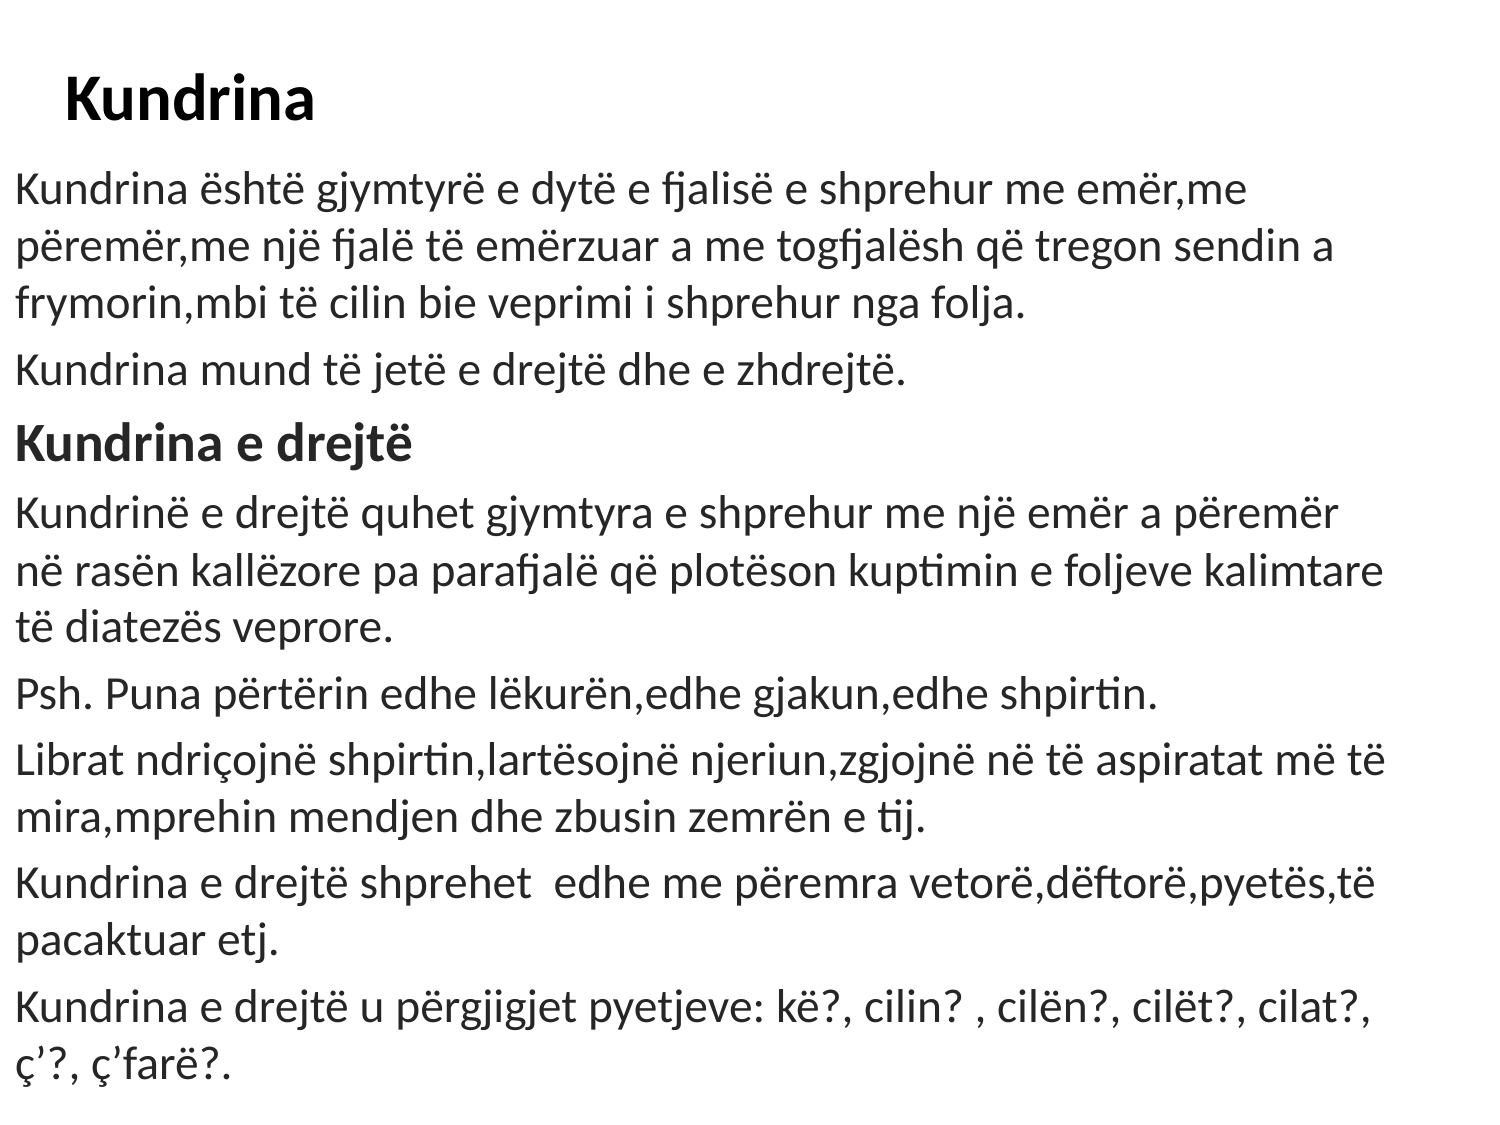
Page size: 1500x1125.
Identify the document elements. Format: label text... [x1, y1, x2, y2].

title Kundrina [50, 24, 1463, 163]
subtitle Kundrina është gjymtyrë e dytë e fjalisë e shprehur me emër,me përemër,me një fjalë të emërzuar a me togfjalësh që tregon sendin a frymorin,mbi të cilin bie veprimi i shprehur nga folja. Kundrina mund të jetë e drejtë dhe e zhdrejtë. Kundrina e drejtë Kundrinë e drejtë quhet gjymtyra e shprehur me një emër a përemër në rasën kallëzore pa parafjalë që plotëson kuptimin e foljeve kalimtare të diatezës veprore. Psh. Puna përtërin edhe lëkurën,edhe gjakun,edhe shpirtin. Librat ndriçojnë shpirtin,lartësojnë njeriun,zgjojnë në të aspiratat më të mira,mprehin mendjen dhe zbusin zemrën e tij. Kundrina e drejtë shprehet edhe me përemra vetorë,dëftorë,pyetës,të pacaktuar etj. Kundrina e drejtë u përgjigjet pyetjeve: kë?, cilin? , cilën?, cilët?, cilat?, ç’?, ç’farë?. [0, 149, 1413, 1100]
